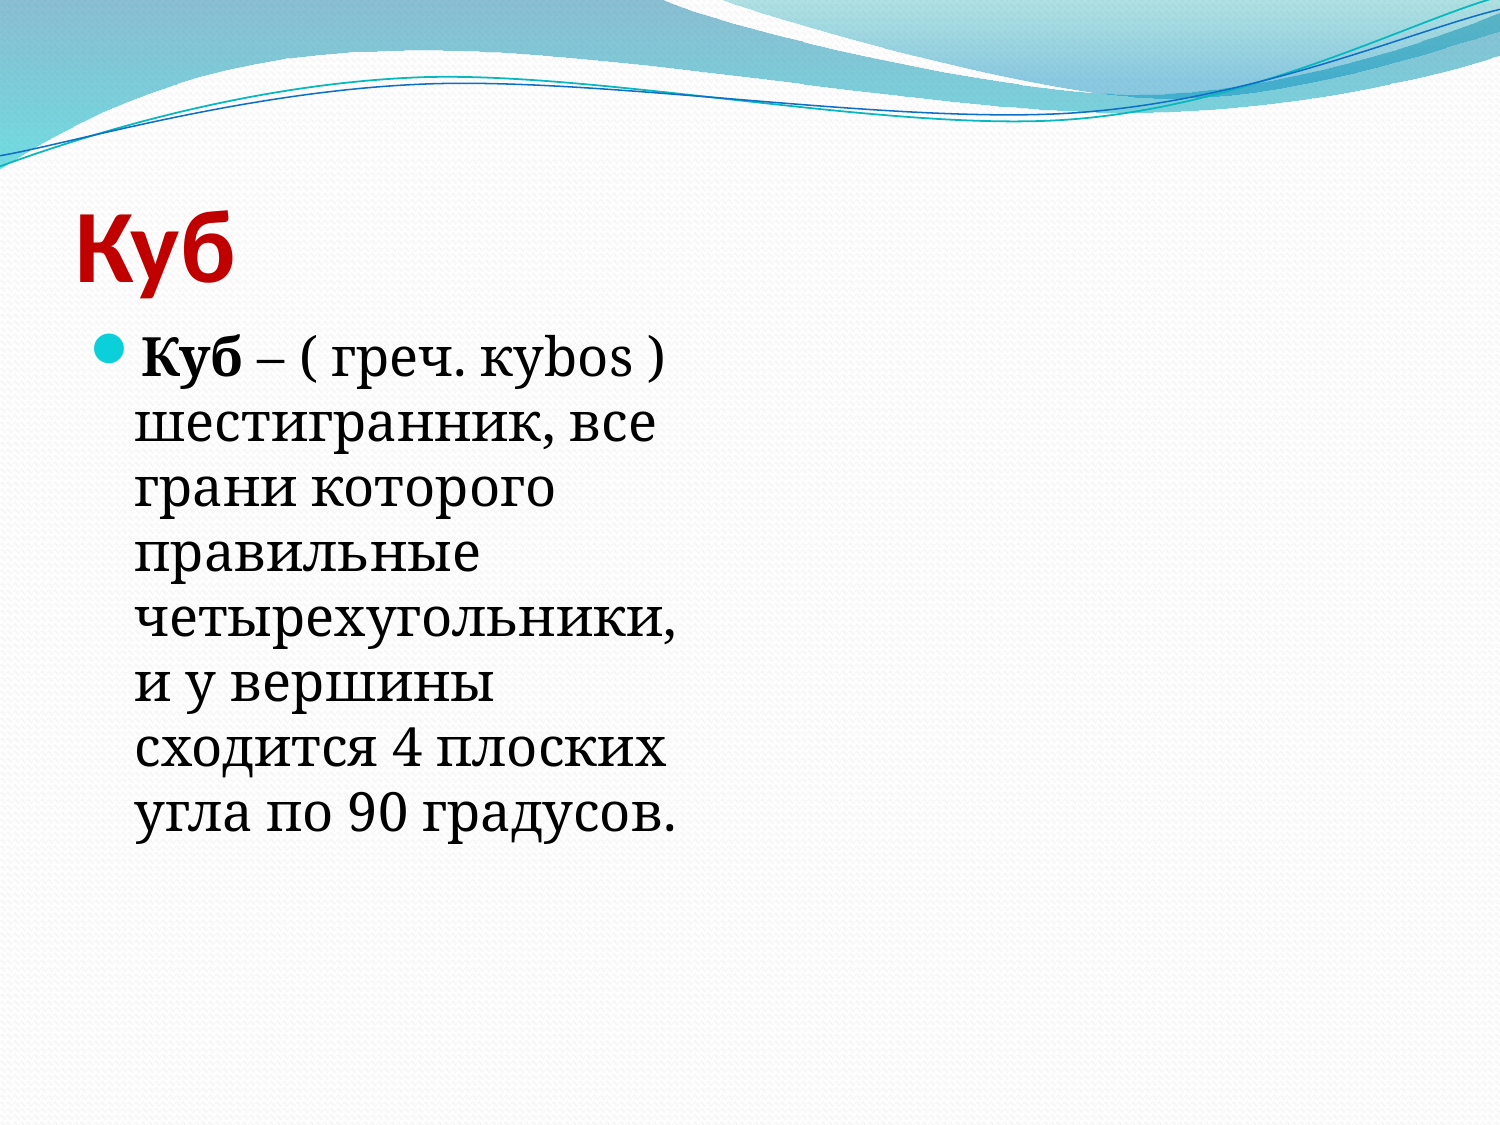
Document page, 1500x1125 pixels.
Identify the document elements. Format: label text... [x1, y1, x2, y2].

title Куб [75, 115, 1425, 303]
list Куб – ( греч. кybos ) шестигранник, все грани которого правильные четырехугольники, и у вершины сходится 4 плоских угла по 90 градусов. [75, 314, 738, 1043]
